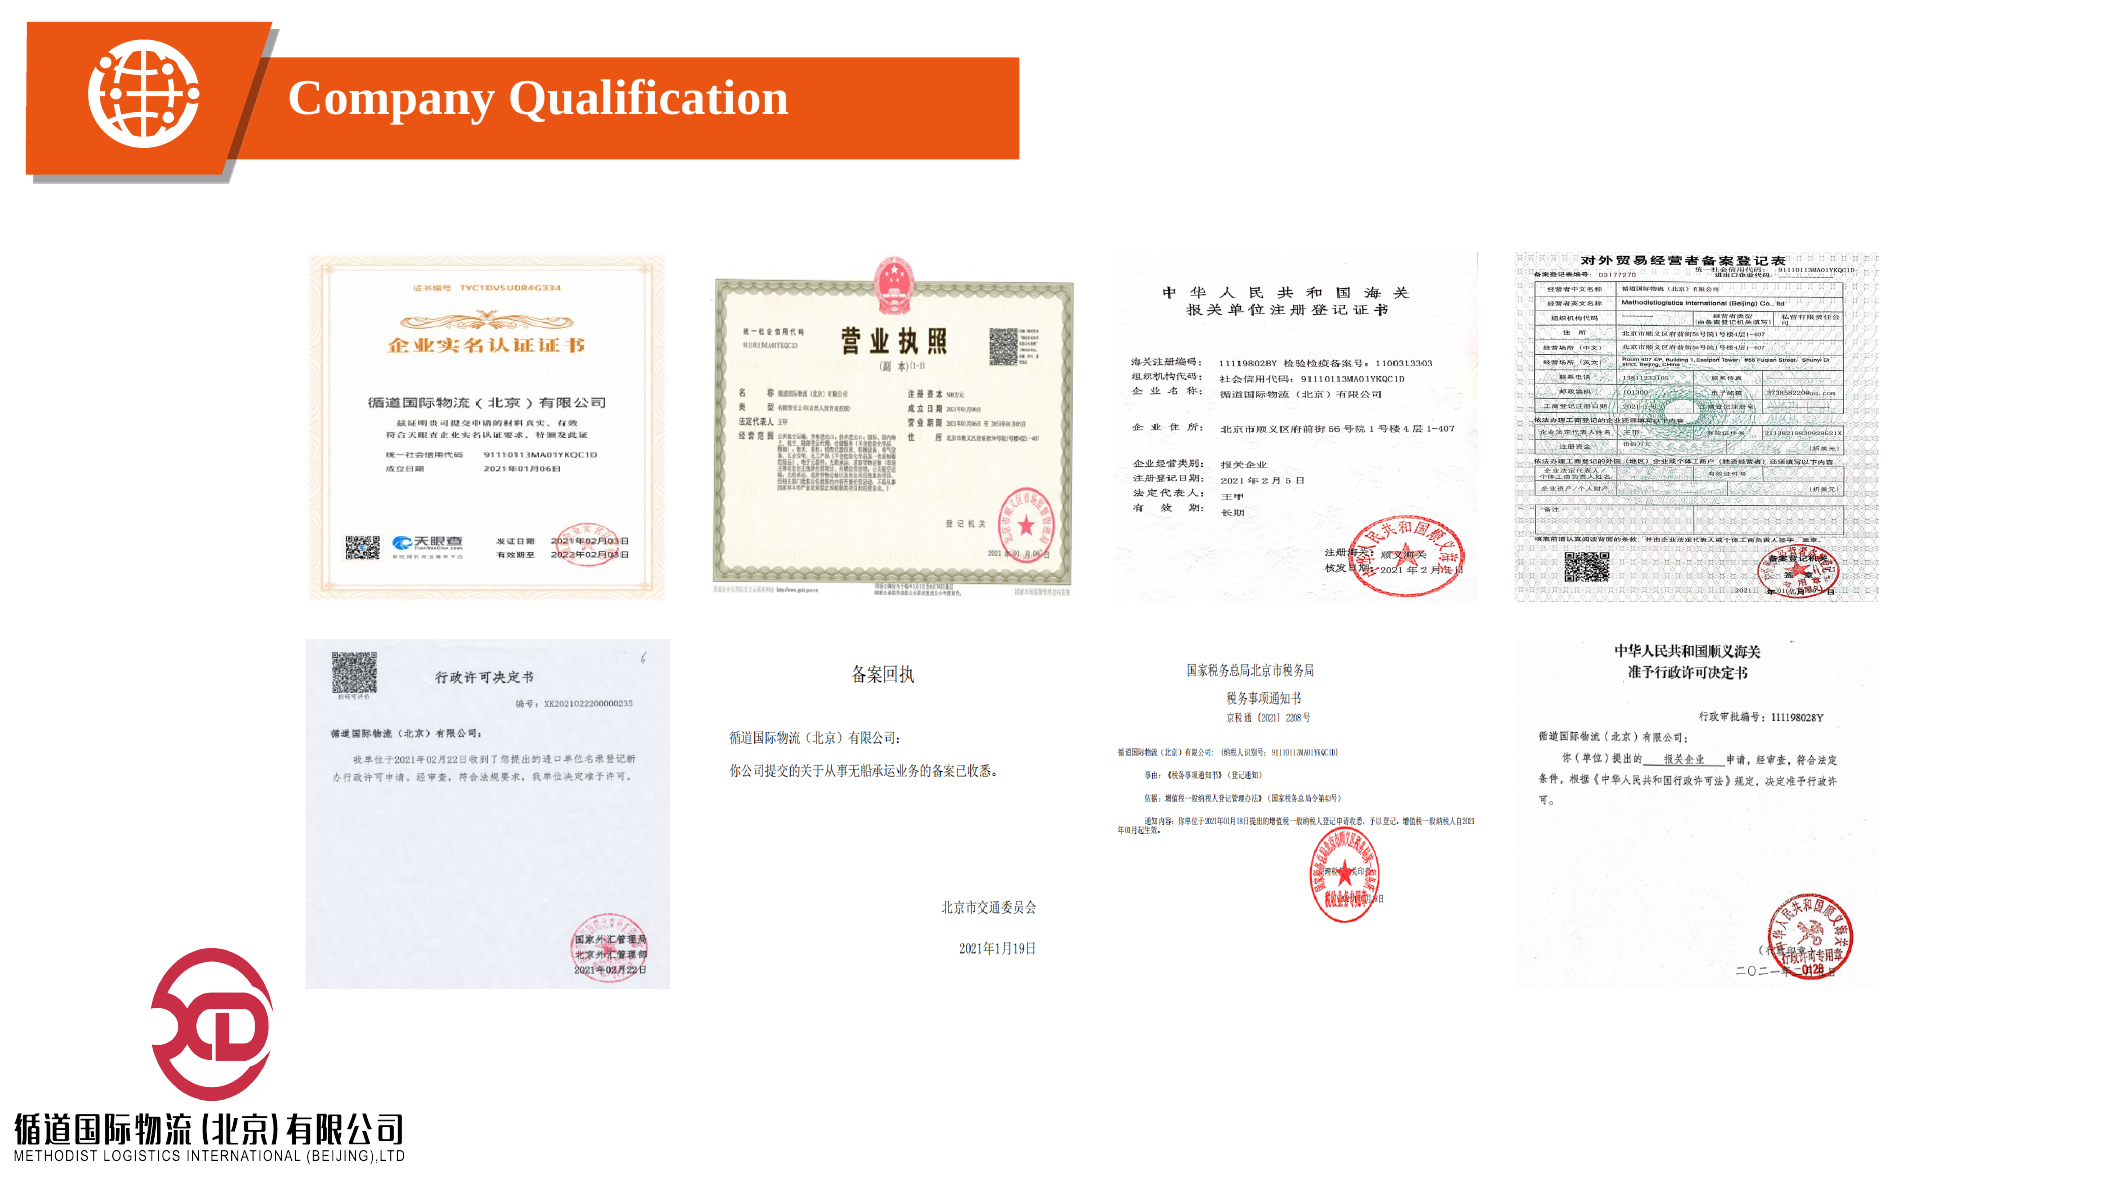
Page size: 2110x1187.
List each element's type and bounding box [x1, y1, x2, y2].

text_box [305, 252, 1880, 989]
picture [12, 944, 406, 1172]
text_box [25, 21, 1020, 175]
